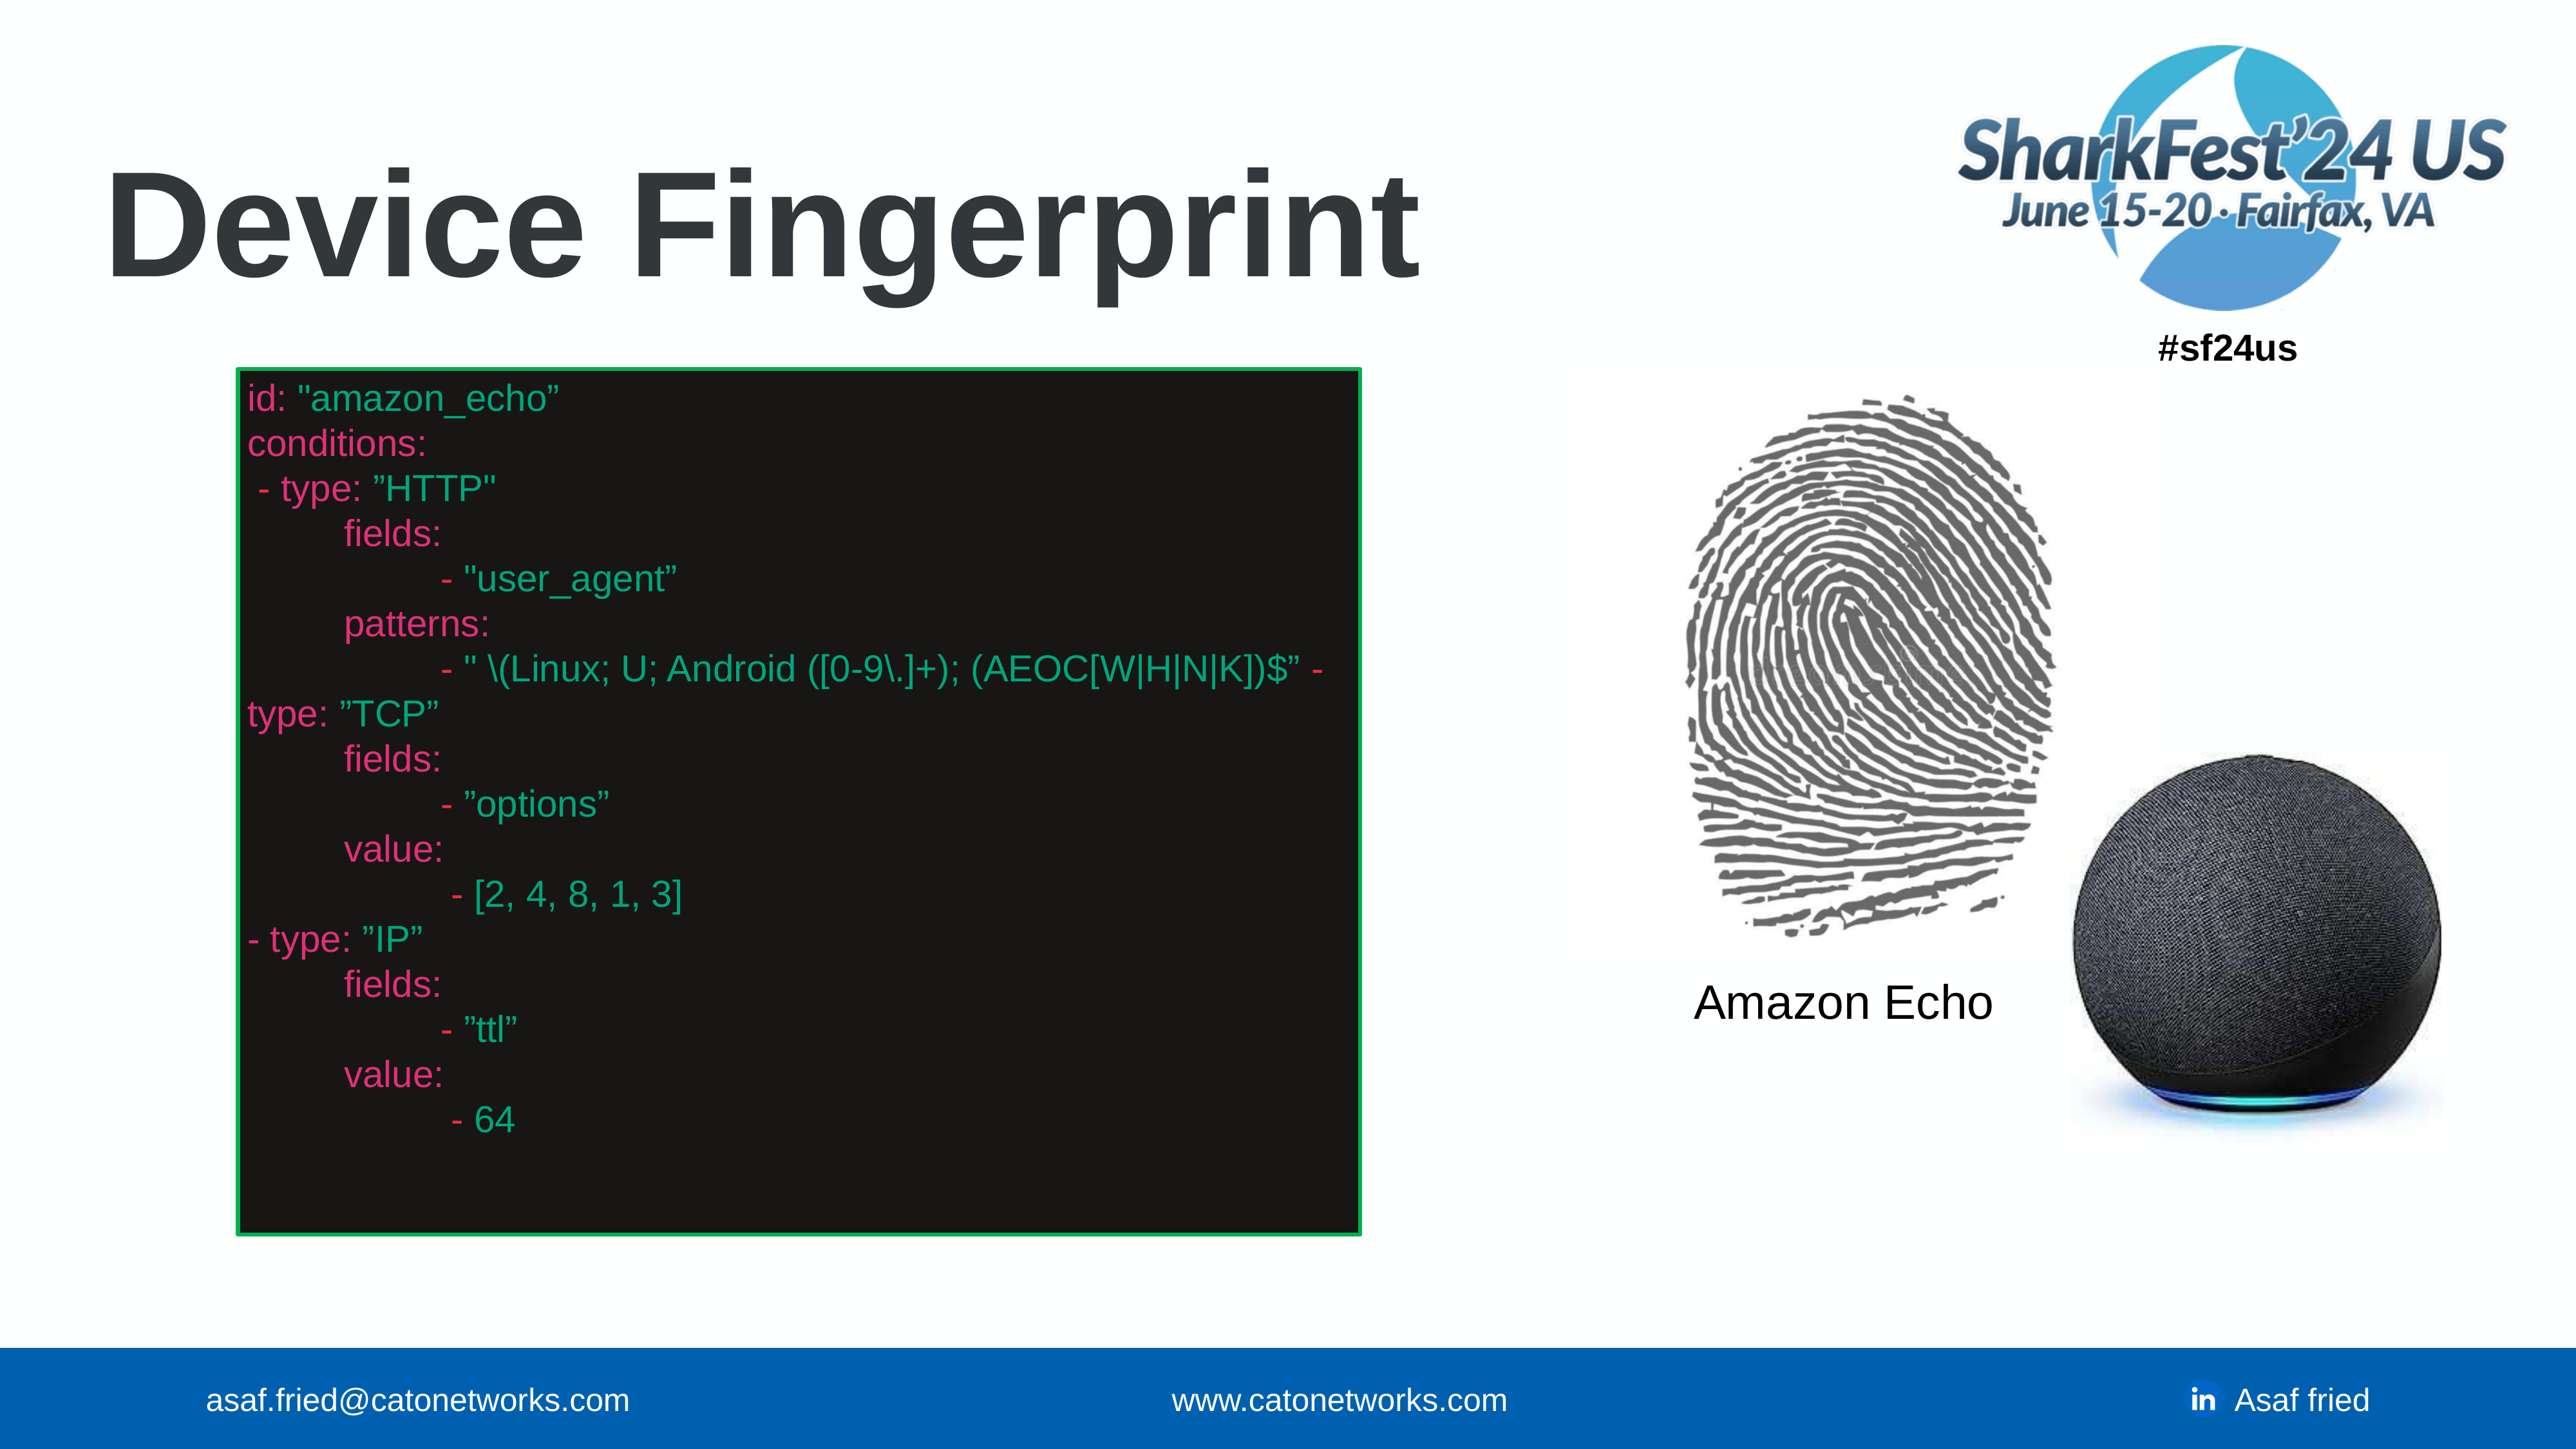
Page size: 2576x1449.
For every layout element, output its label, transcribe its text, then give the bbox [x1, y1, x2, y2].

picture [1569, 368, 2445, 1142]
text_box id: "amazon_echo” conditions: - type: ”HTTP" fields: - "user_agent” patterns: - " \(Linux; U; Android ([0-9\.]+); (AEOC[W|H|N|K])$” - type: ”TCP” fields: - ”options” value: - [2, 4, 8, 1, 3] - type: ”IP” fields: - ”ttl” value: - 64 [238, 368, 1360, 1235]
title Device Fingerprint [77, 48, 1908, 385]
text_box Amazon Echo [1684, 967, 2020, 1034]
picture [1942, 45, 2515, 311]
picture [2178, 1373, 2229, 1424]
